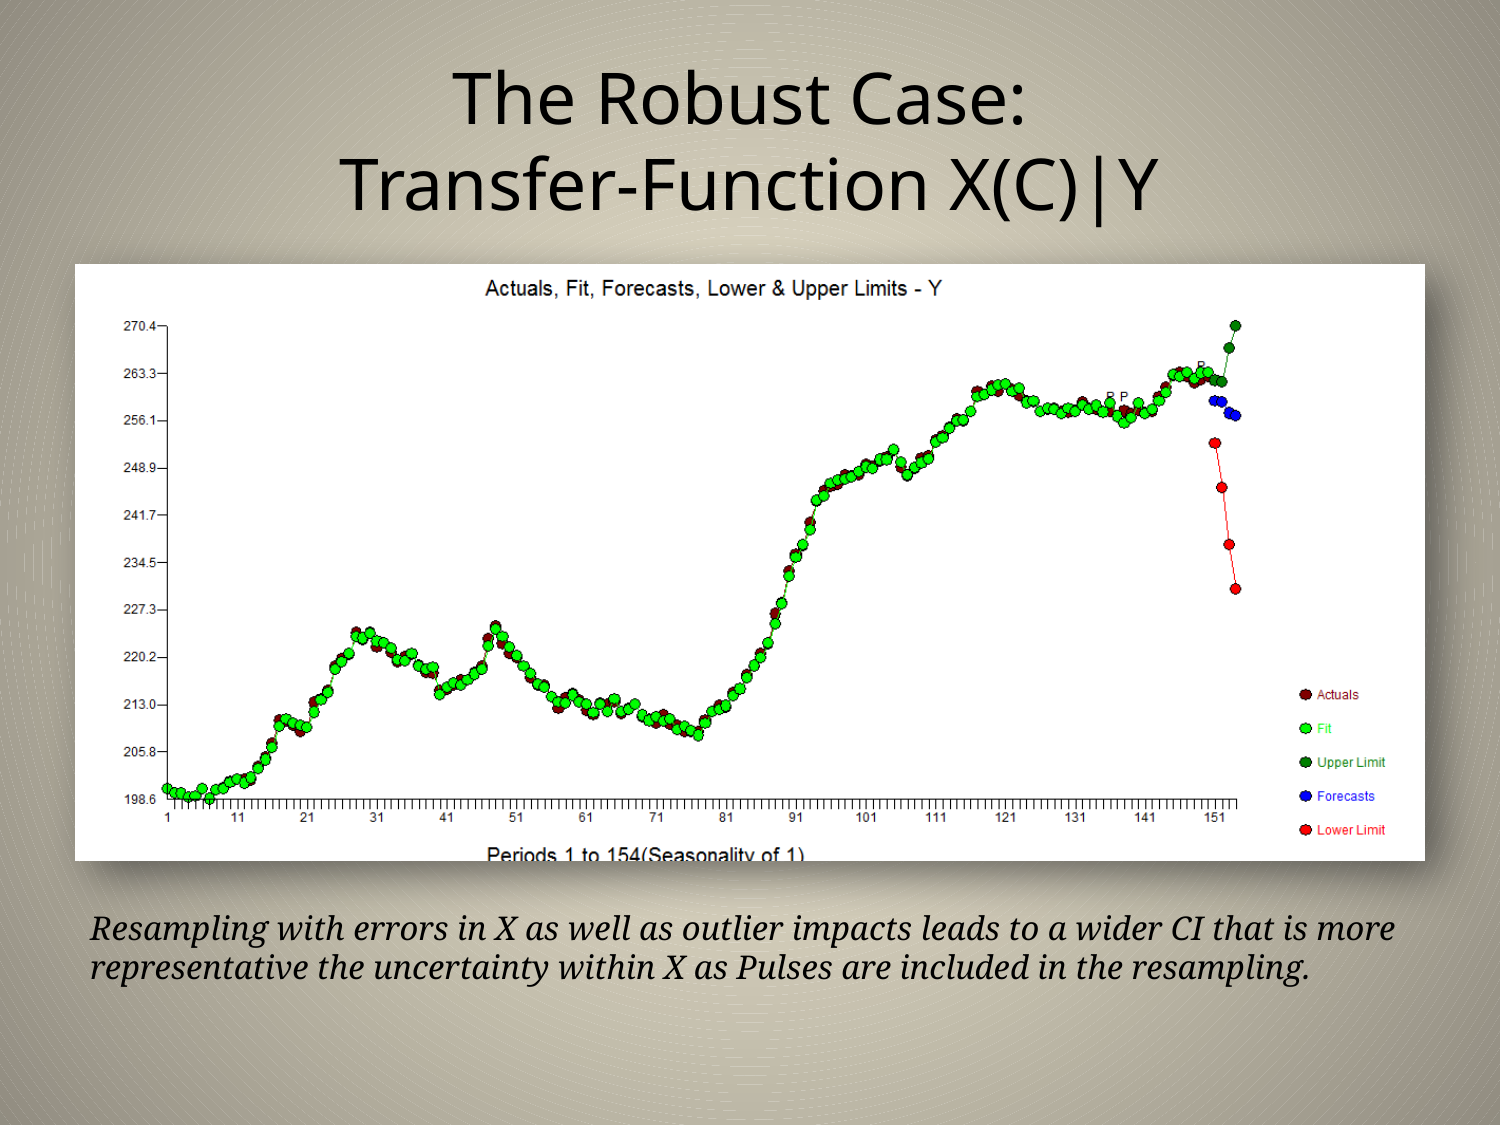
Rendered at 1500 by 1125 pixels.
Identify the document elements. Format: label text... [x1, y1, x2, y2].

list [74, 264, 1426, 861]
list Resampling with errors in X as well as outlier impacts leads to a wider CI that is more representative the uncertainty within X as Pulses are included in the resampling. [75, 900, 1413, 1013]
title The Robust Case: Transfer-Function X(C)|Y [75, 45, 1425, 233]
